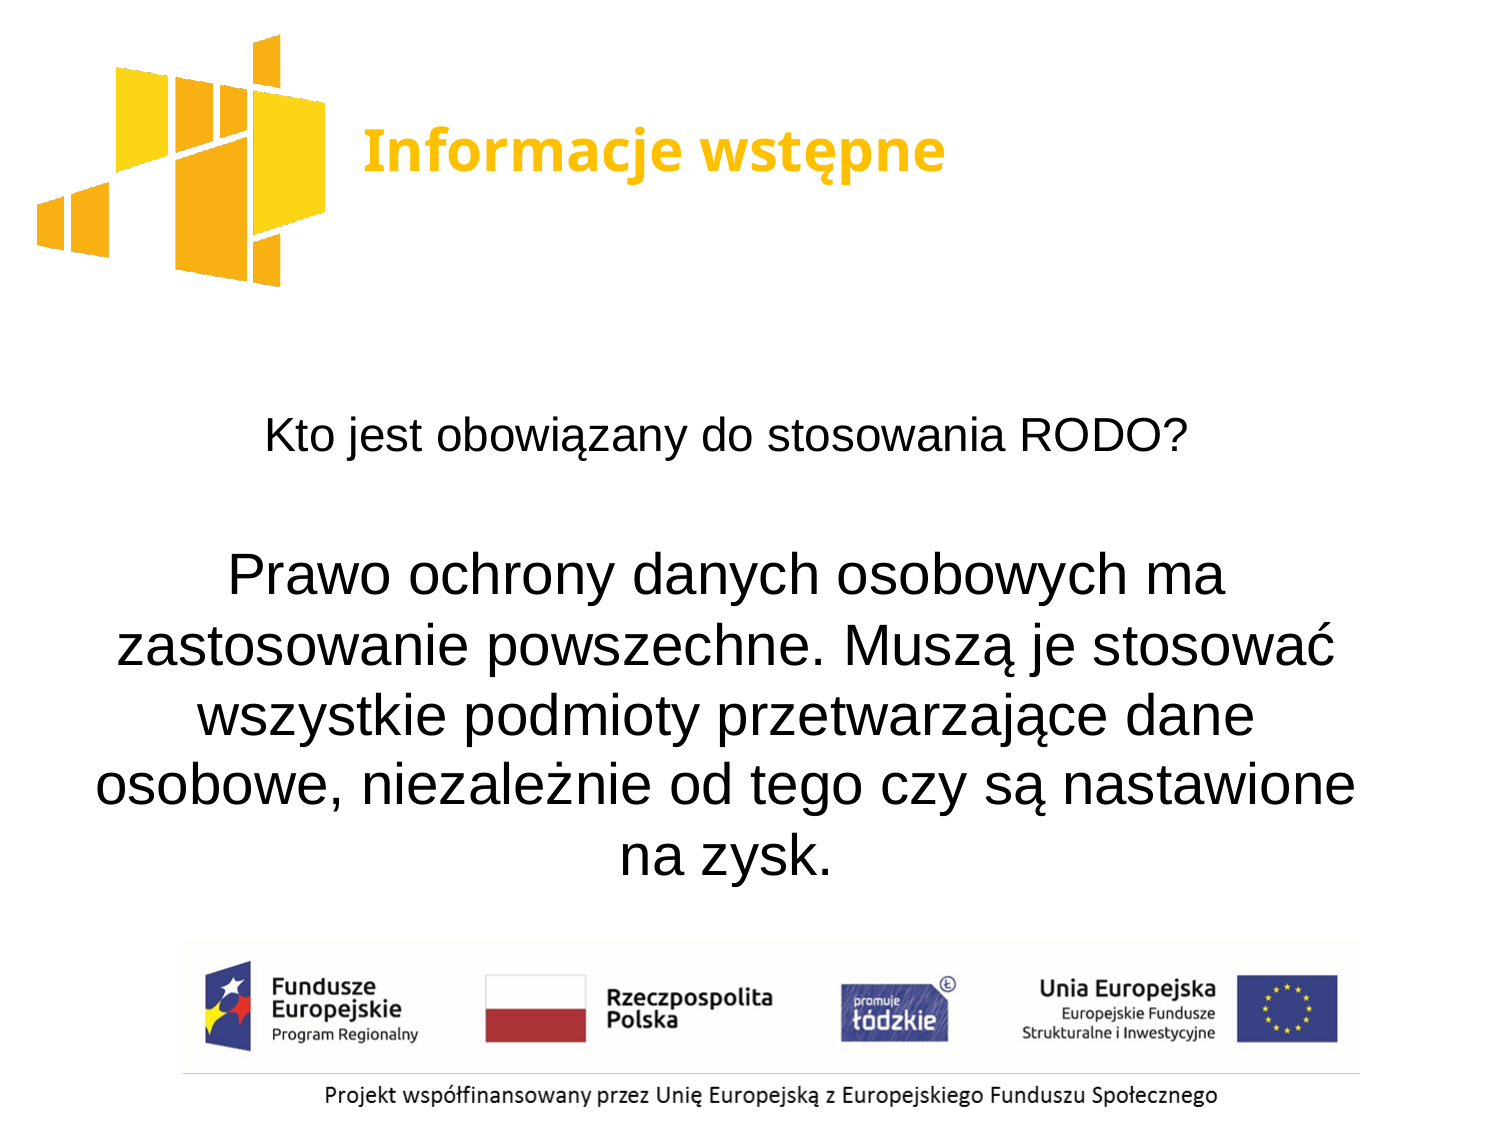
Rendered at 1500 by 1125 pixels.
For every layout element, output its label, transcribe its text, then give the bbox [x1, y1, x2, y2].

text_box Prawo ochrony danych osobowych ma zastosowanie powszechne. Muszą je stosować wszystkie podmioty przetwarzające dane osobowe, niezależnie od tego czy są nastawione na zysk. [80, 529, 1374, 894]
picture [37, 34, 325, 287]
picture [183, 938, 1360, 1125]
title Kto jest obowiązany do stosowania RODO? [52, 396, 1403, 526]
text_box Informacje wstępne [348, 106, 1329, 191]
